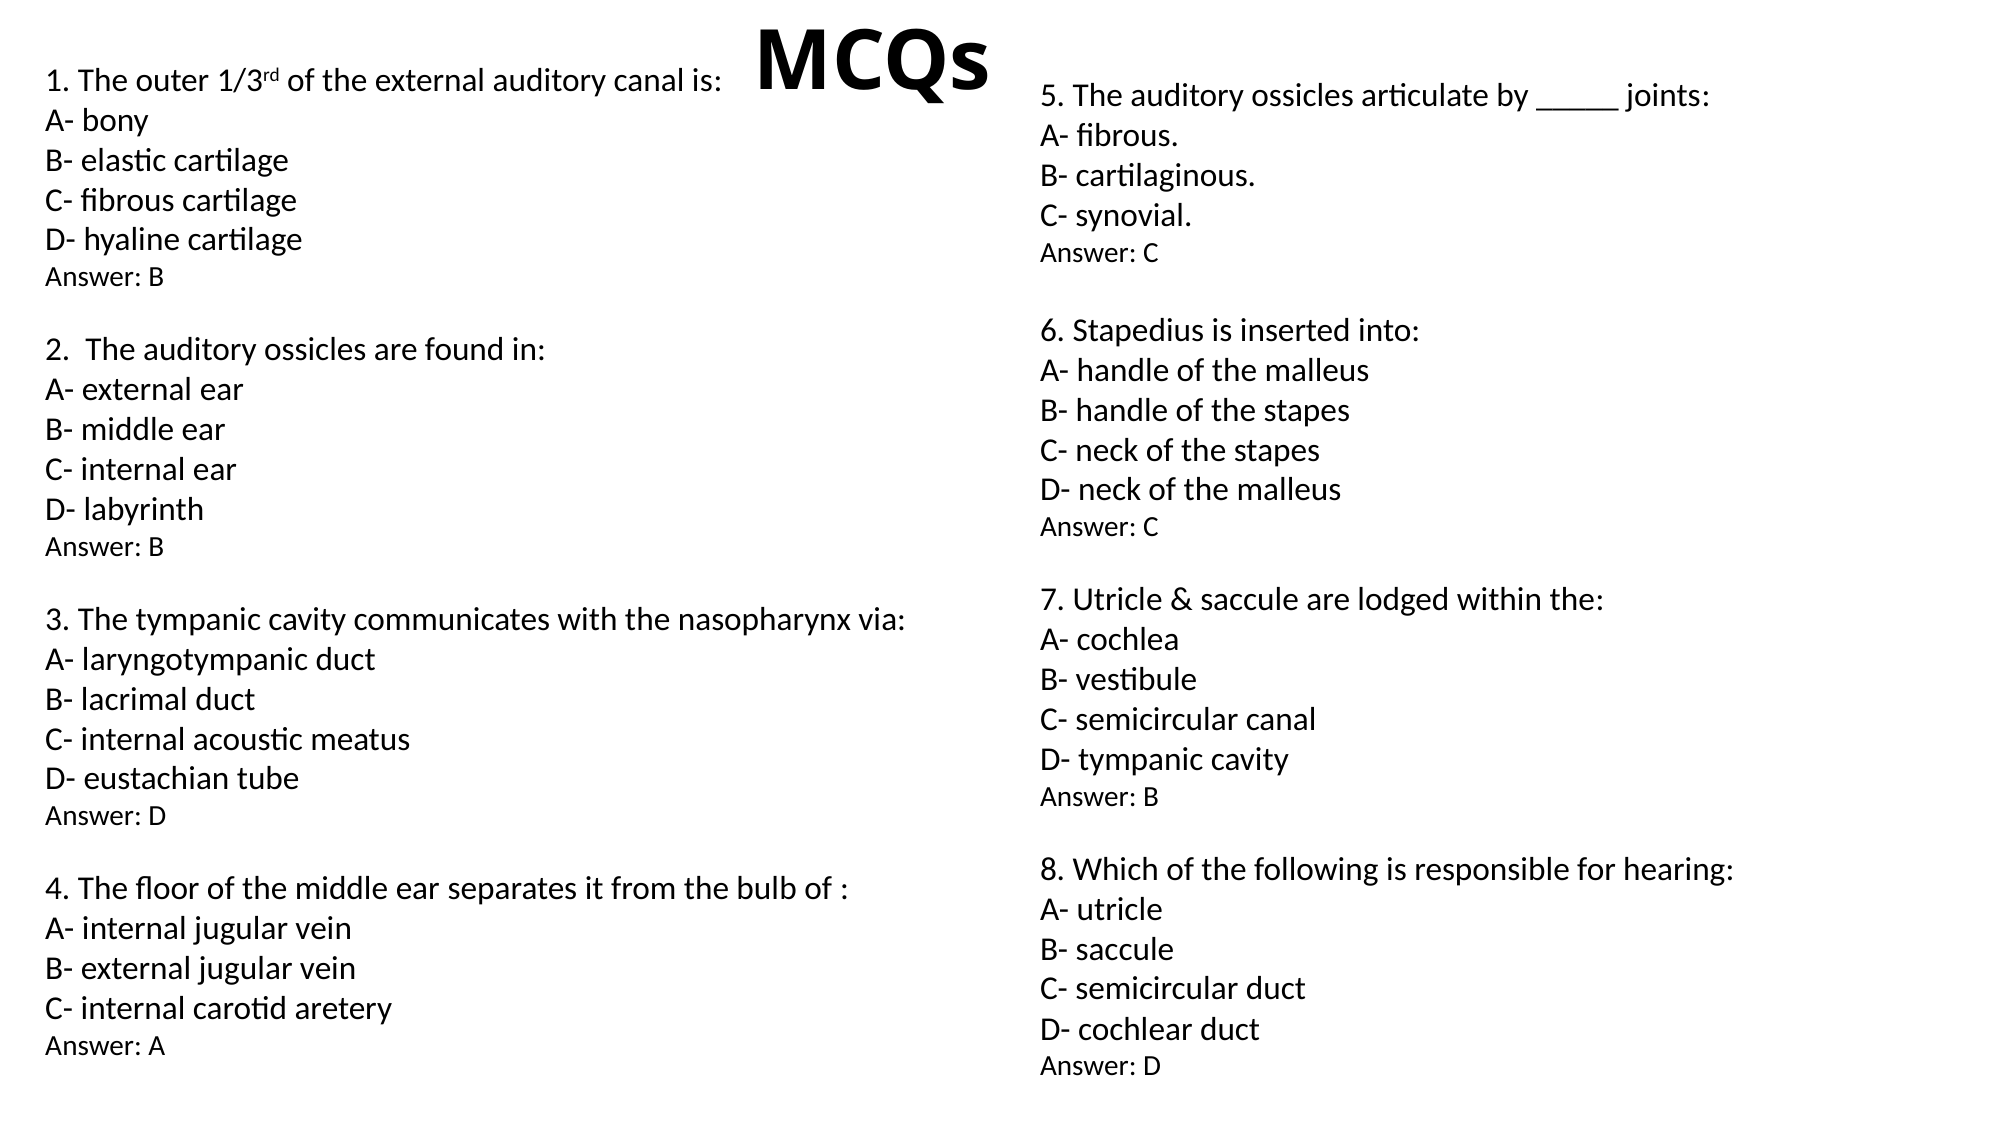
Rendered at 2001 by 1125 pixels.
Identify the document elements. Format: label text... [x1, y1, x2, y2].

text_box 5. The auditory ossicles articulate by _____ joints: A- fibrous. B- cartilaginous. C- synovial. Answer: C 6. Stapedius is inserted into: A- handle of the malleus B- handle of the stapes C- neck of the stapes D- neck of the malleus Answer: C 7. Utricle & saccule are lodged within the: A- cochlea B- vestibule C- semicircular canal D- tympanic cavity Answer: B 8. Which of the following is responsible for hearing: A- utricle B- saccule C- semicircular duct D- cochlear duct Answer: D [1025, 65, 1949, 1089]
text_box 1. The outer 1/3rd of the external auditory canal is: A- bony B- elastic cartilage C- fibrous cartilage D- hyaline cartilage Answer: B 2. The auditory ossicles are found in: A- external ear B- middle ear C- internal ear D- labyrinth Answer: B 3. The tympanic cavity communicates with the nasopharynx via: A- laryngotympanic duct B- lacrimal duct C- internal acoustic meatus D- eustachian tube Answer: D 4. The floor of the middle ear separates it from the bulb of : A- internal jugular vein B- external jugular vein C- internal carotid aretery Answer: A [30, 50, 954, 1069]
text_box MCQs [622, 17, 1123, 115]
